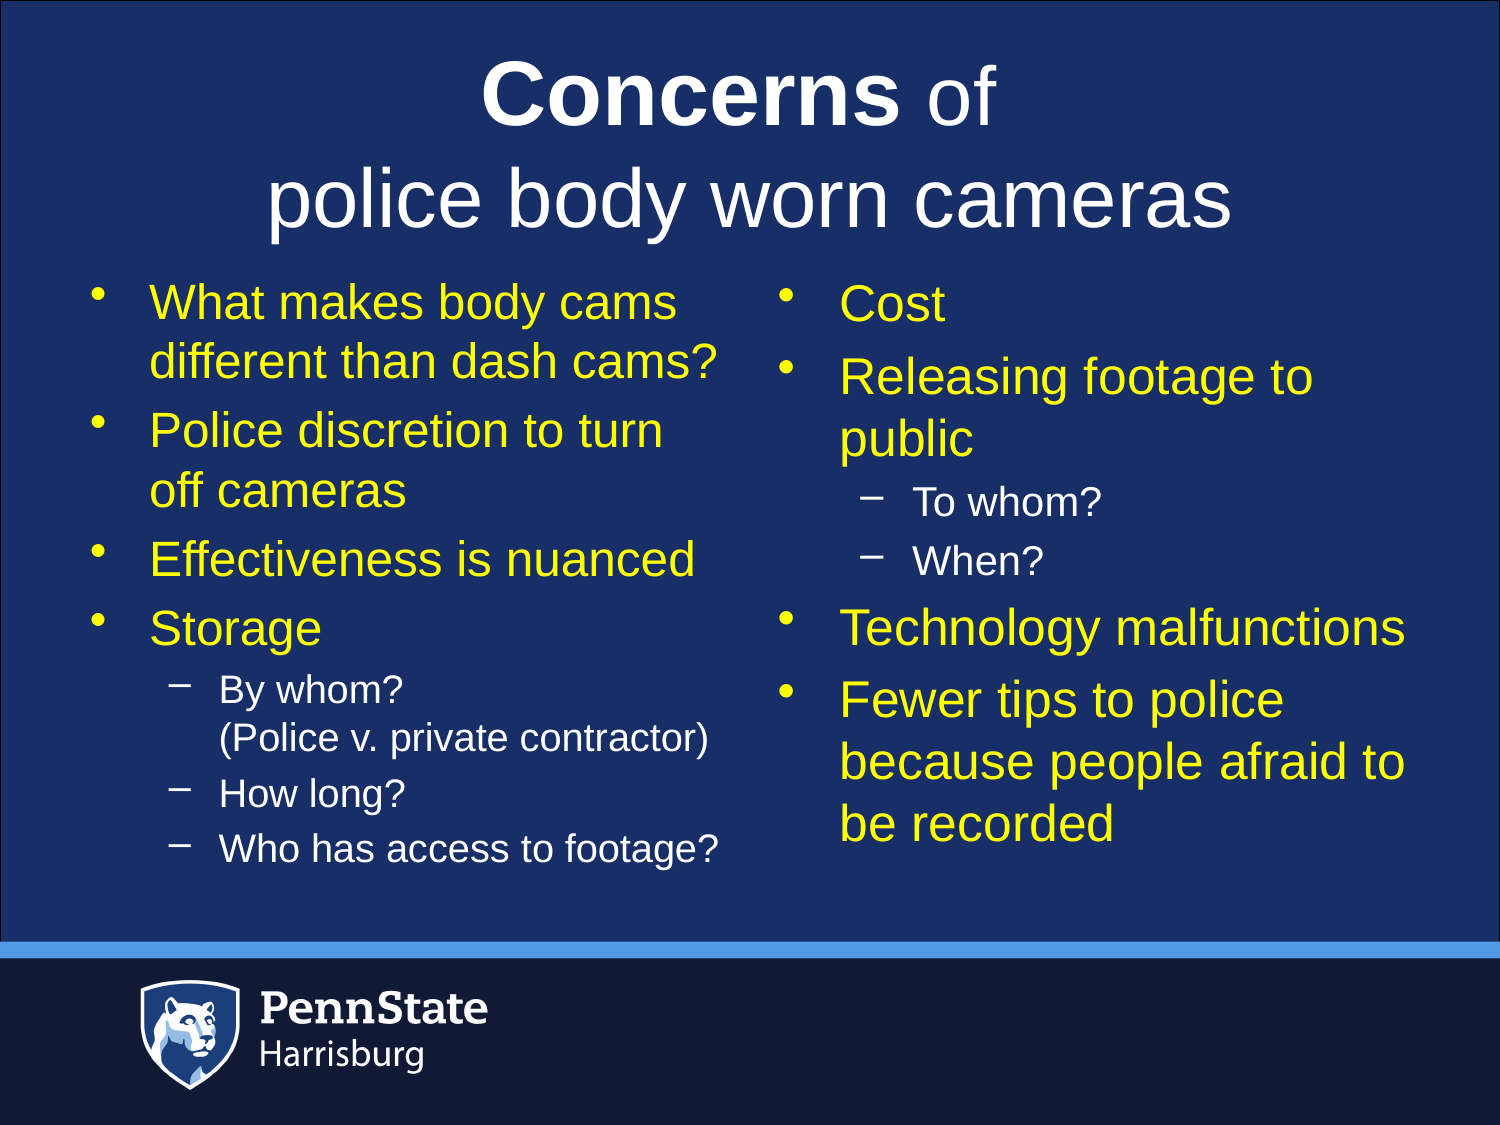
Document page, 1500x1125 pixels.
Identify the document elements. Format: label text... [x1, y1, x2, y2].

list Cost Releasing footage to public To whom? When? Technology malfunctions Fewer tips to police because people afraid to be recorded [762, 262, 1426, 913]
title Concerns of police body worn cameras [75, 45, 1425, 233]
picture [123, 967, 513, 1100]
list What makes body cams different than dash cams? Police discretion to turn off cameras Effectiveness is nuanced Storage By whom? (Police v. private contractor) How long? Who has access to footage? [75, 262, 738, 913]
